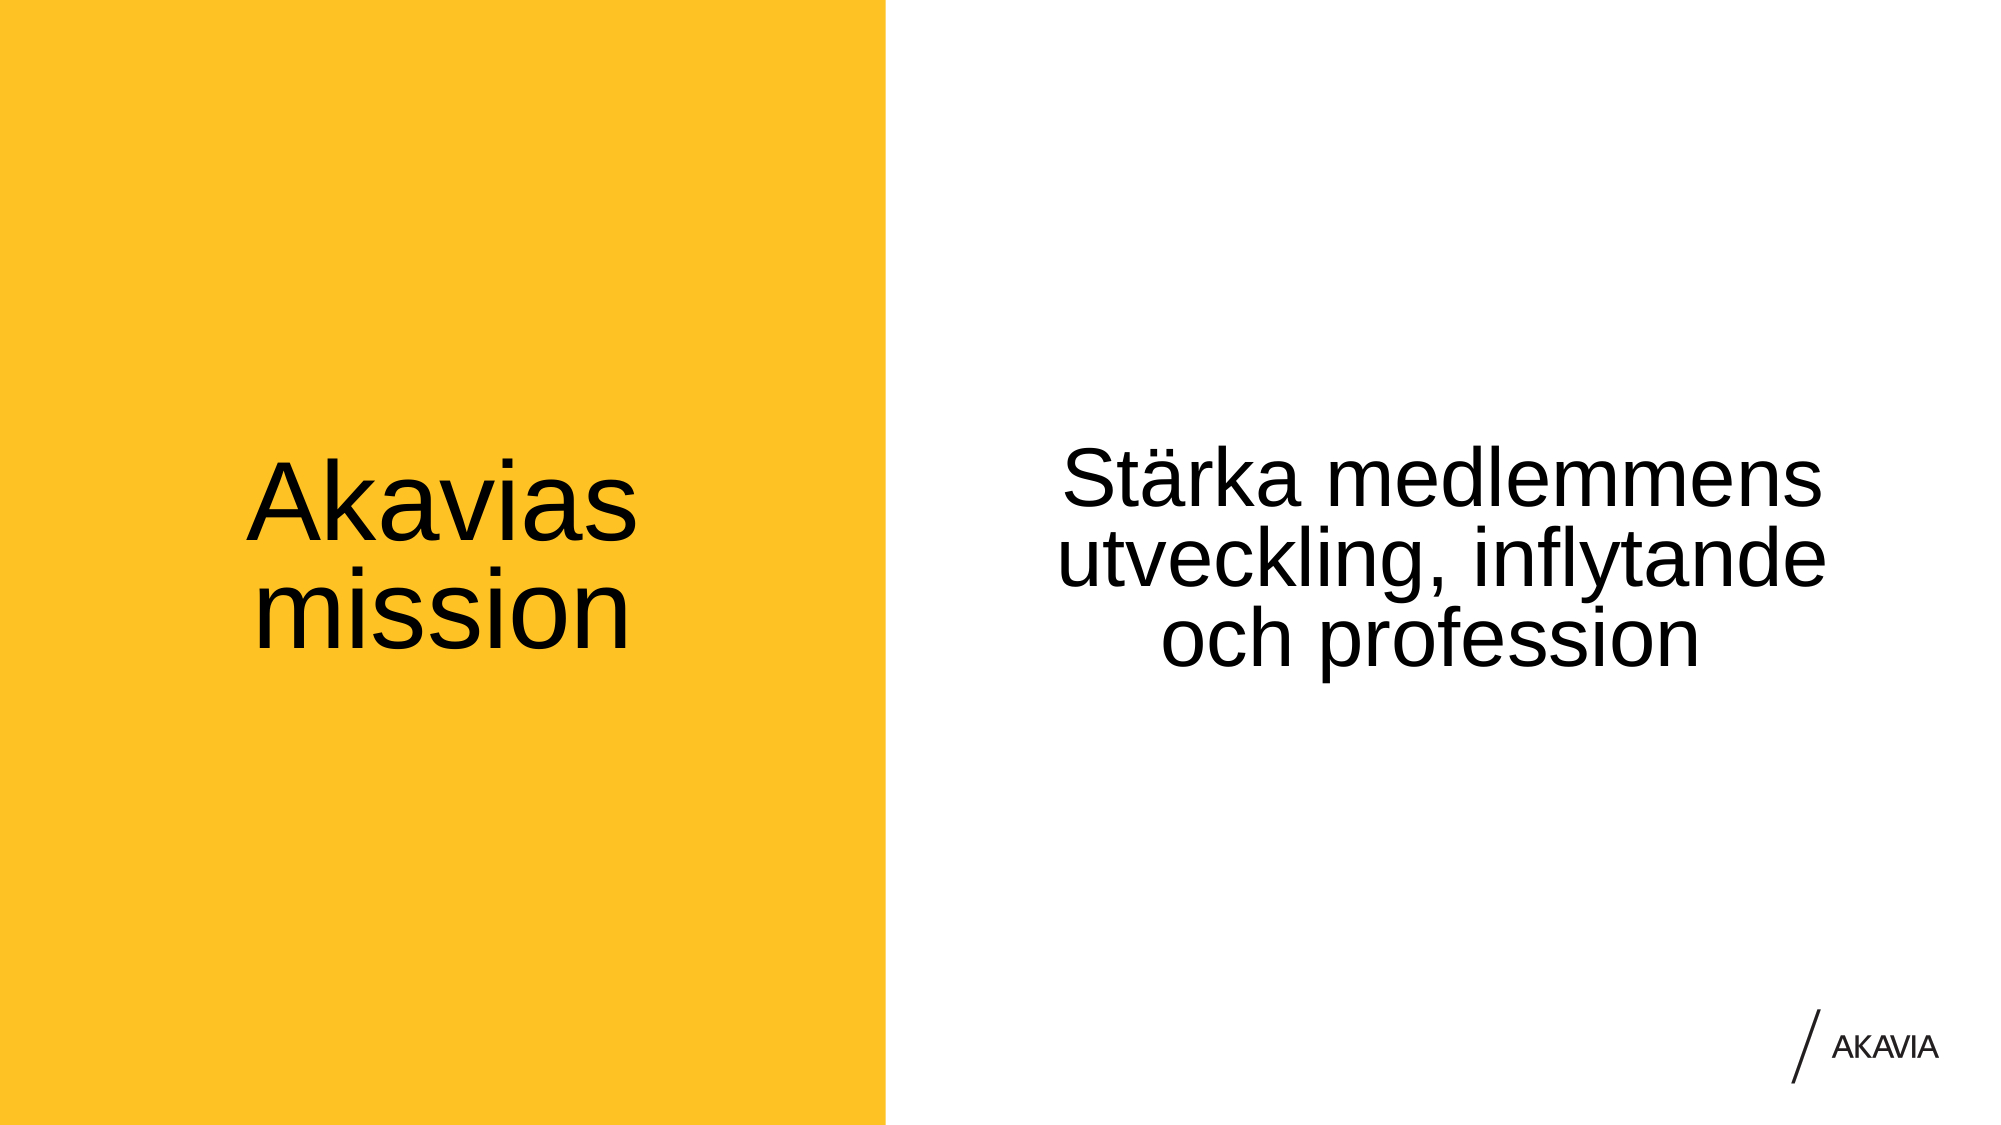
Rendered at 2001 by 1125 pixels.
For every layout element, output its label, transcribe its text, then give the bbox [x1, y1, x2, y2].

picture [1756, 987, 1983, 1106]
text_box Stärka medlemmens utveckling, inflytande och profession [999, 408, 1886, 717]
text_box [0, 0, 887, 1125]
text_box Akavias mission [200, 454, 685, 671]
